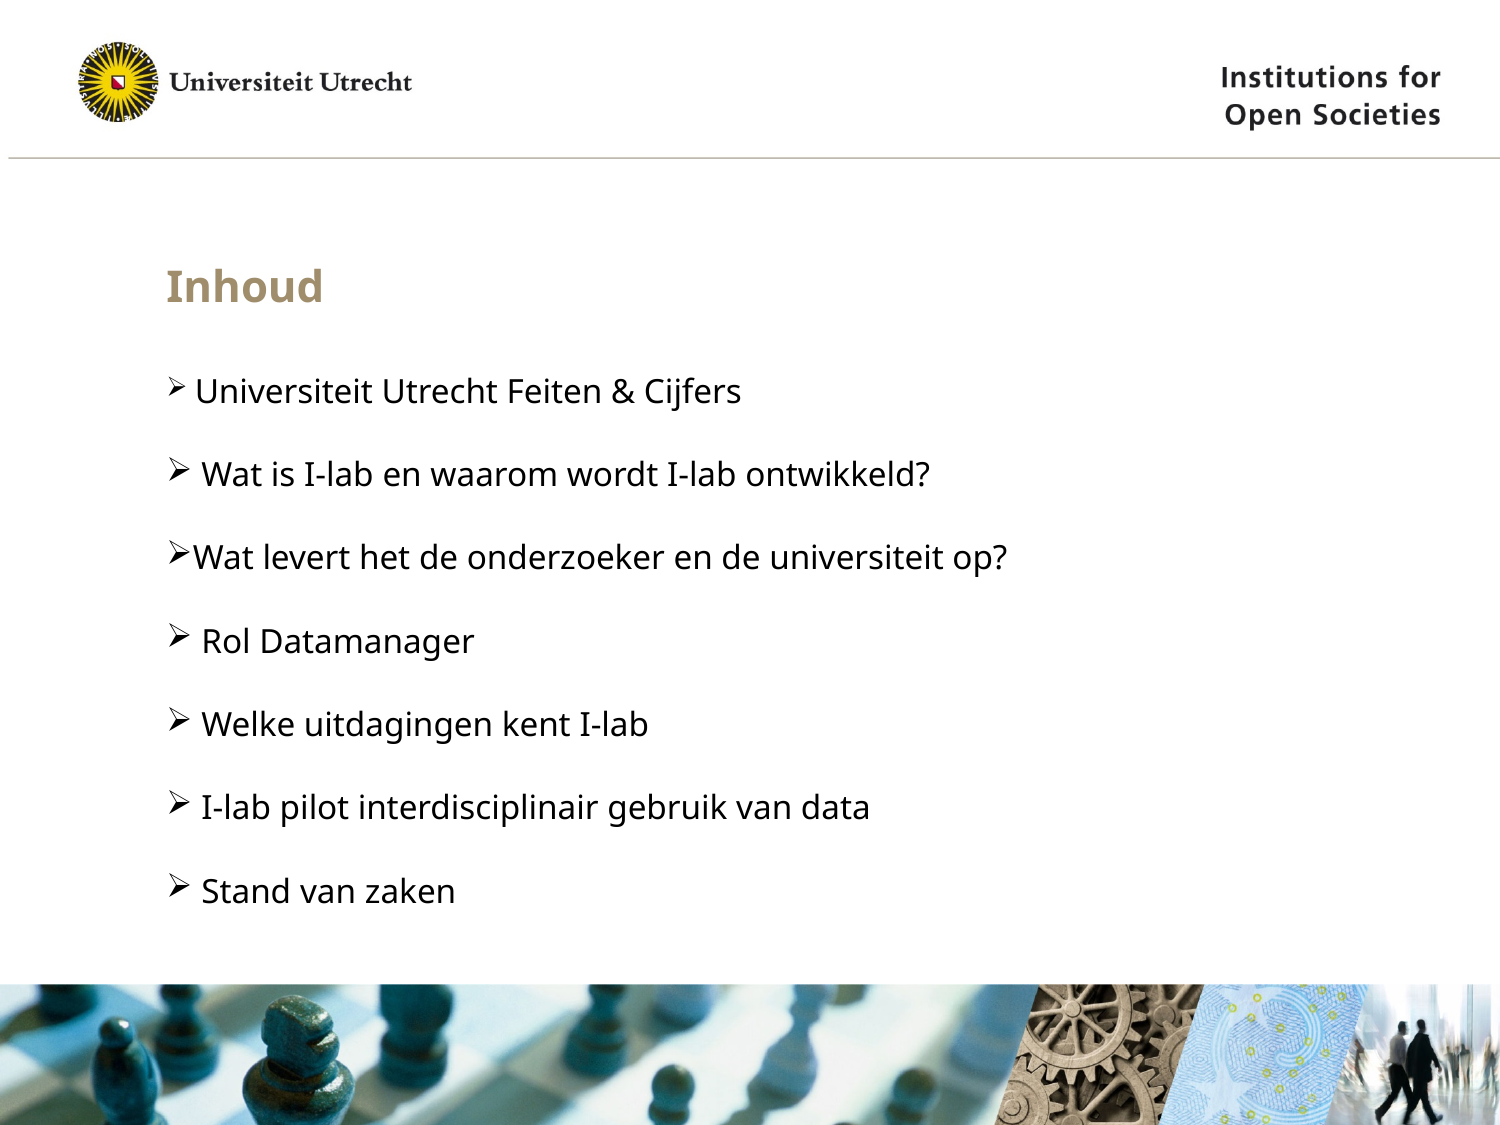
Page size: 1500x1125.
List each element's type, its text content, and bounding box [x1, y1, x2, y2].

picture [4, 0, 1500, 159]
title Inhoud [166, 256, 1212, 326]
picture [0, 984, 1500, 1125]
list Universiteit Utrecht Feiten & Cijfers Wat is I-lab en waarom wordt I-lab ontwikkeld? Wat levert het de onderzoeker en de universiteit op? Rol Datamanager Welke uitdagingen kent I-lab I-lab pilot interdisciplinair gebruik van data Stand van zaken [166, 326, 1212, 879]
